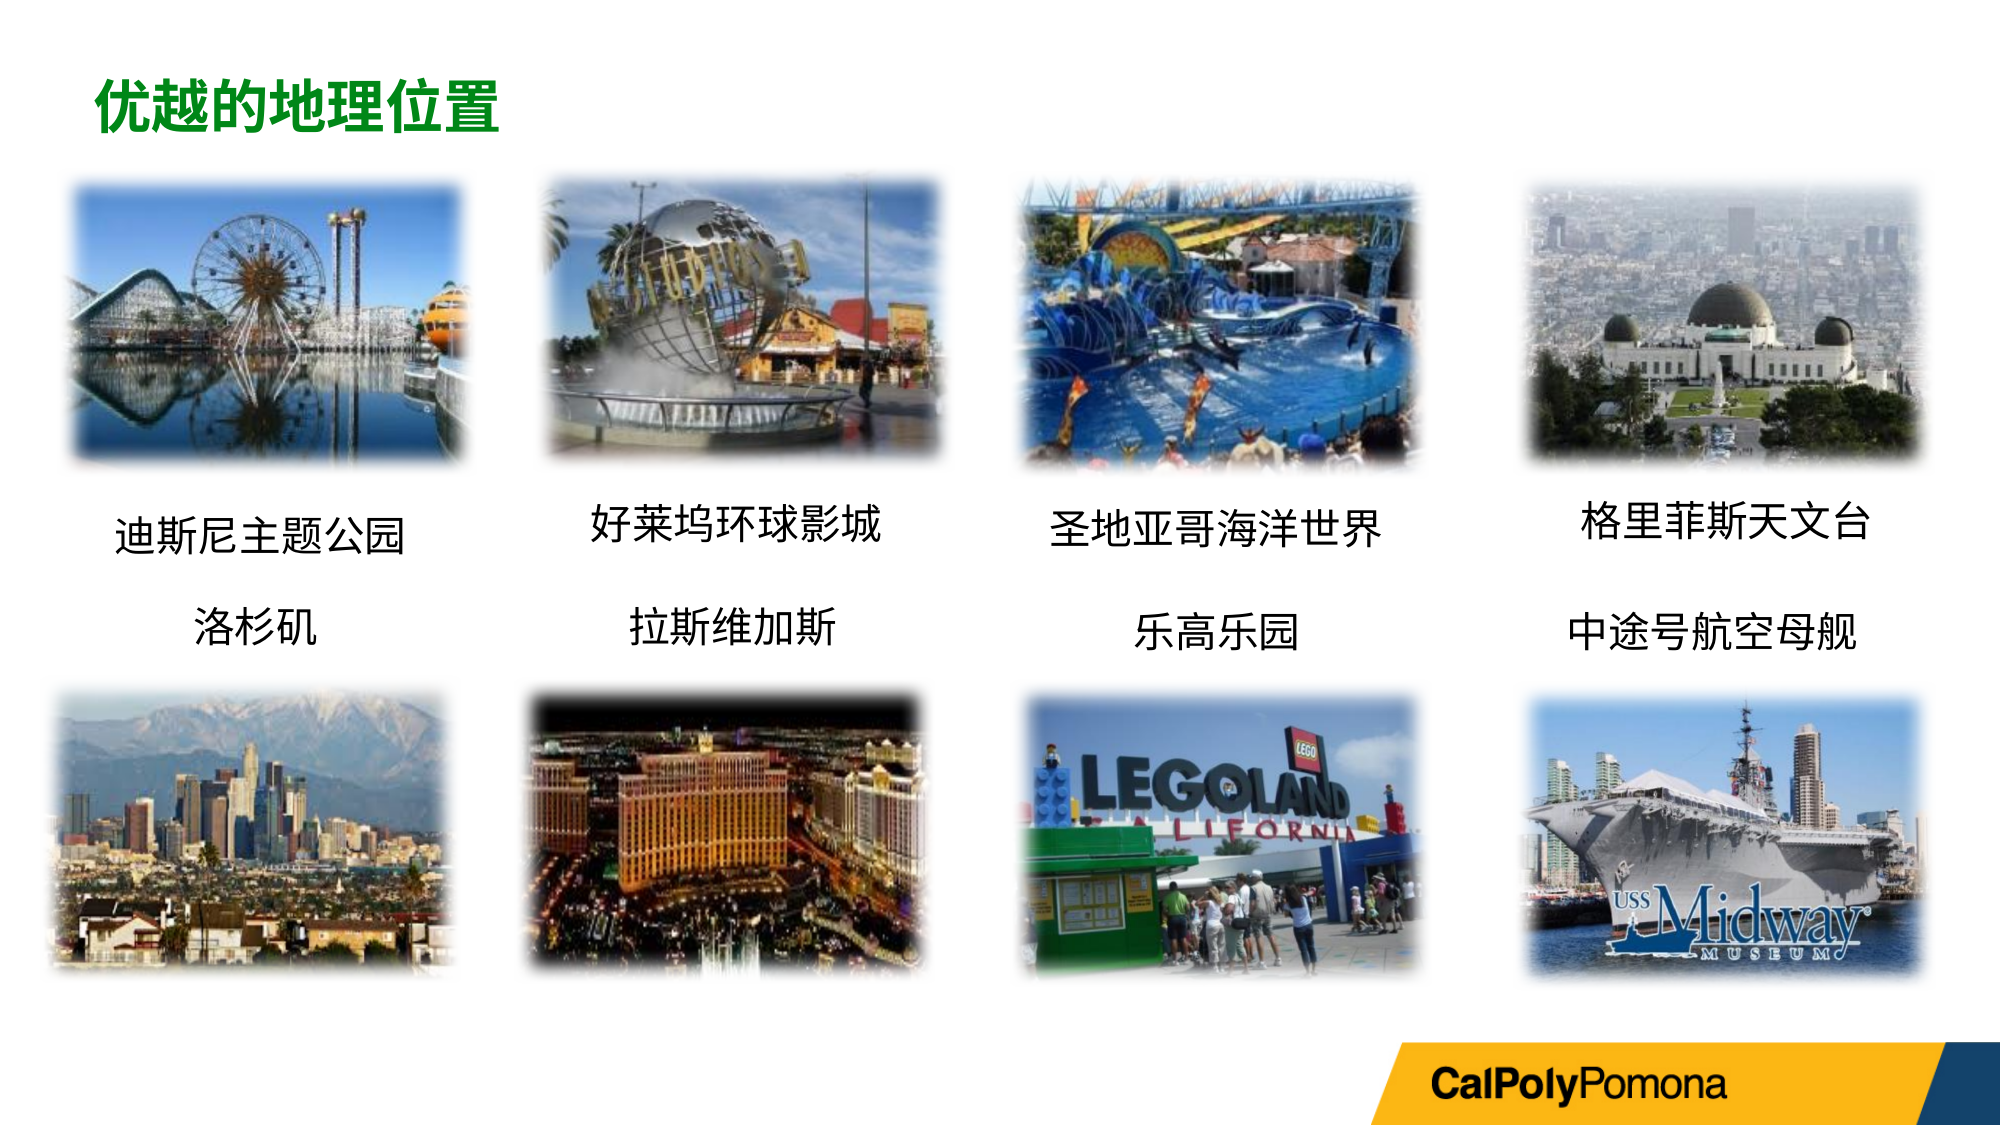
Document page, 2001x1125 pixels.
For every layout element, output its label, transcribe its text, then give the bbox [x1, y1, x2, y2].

picture [57, 168, 478, 477]
picture [1371, 1042, 2000, 1125]
picture [533, 164, 955, 473]
text_box 好莱坞环球影城 [575, 490, 948, 555]
text_box 迪斯尼主题公园 [99, 501, 440, 567]
picture [40, 675, 461, 984]
text_box 拉斯维加斯 [613, 593, 862, 659]
picture [1513, 168, 1936, 477]
picture [1513, 681, 1936, 991]
picture [514, 677, 936, 984]
text_box 中途号航空母舰 [1551, 598, 1893, 664]
text_box 优越的地理位置 [78, 62, 1450, 148]
text_box 洛杉矶 [178, 593, 357, 659]
picture [1008, 171, 1430, 480]
text_box 乐高乐园 [1118, 598, 1327, 664]
picture [1010, 679, 1433, 988]
text_box 圣地亚哥海洋世界 [1034, 495, 1404, 560]
text_box 格里菲斯天文台 [1566, 487, 1936, 552]
